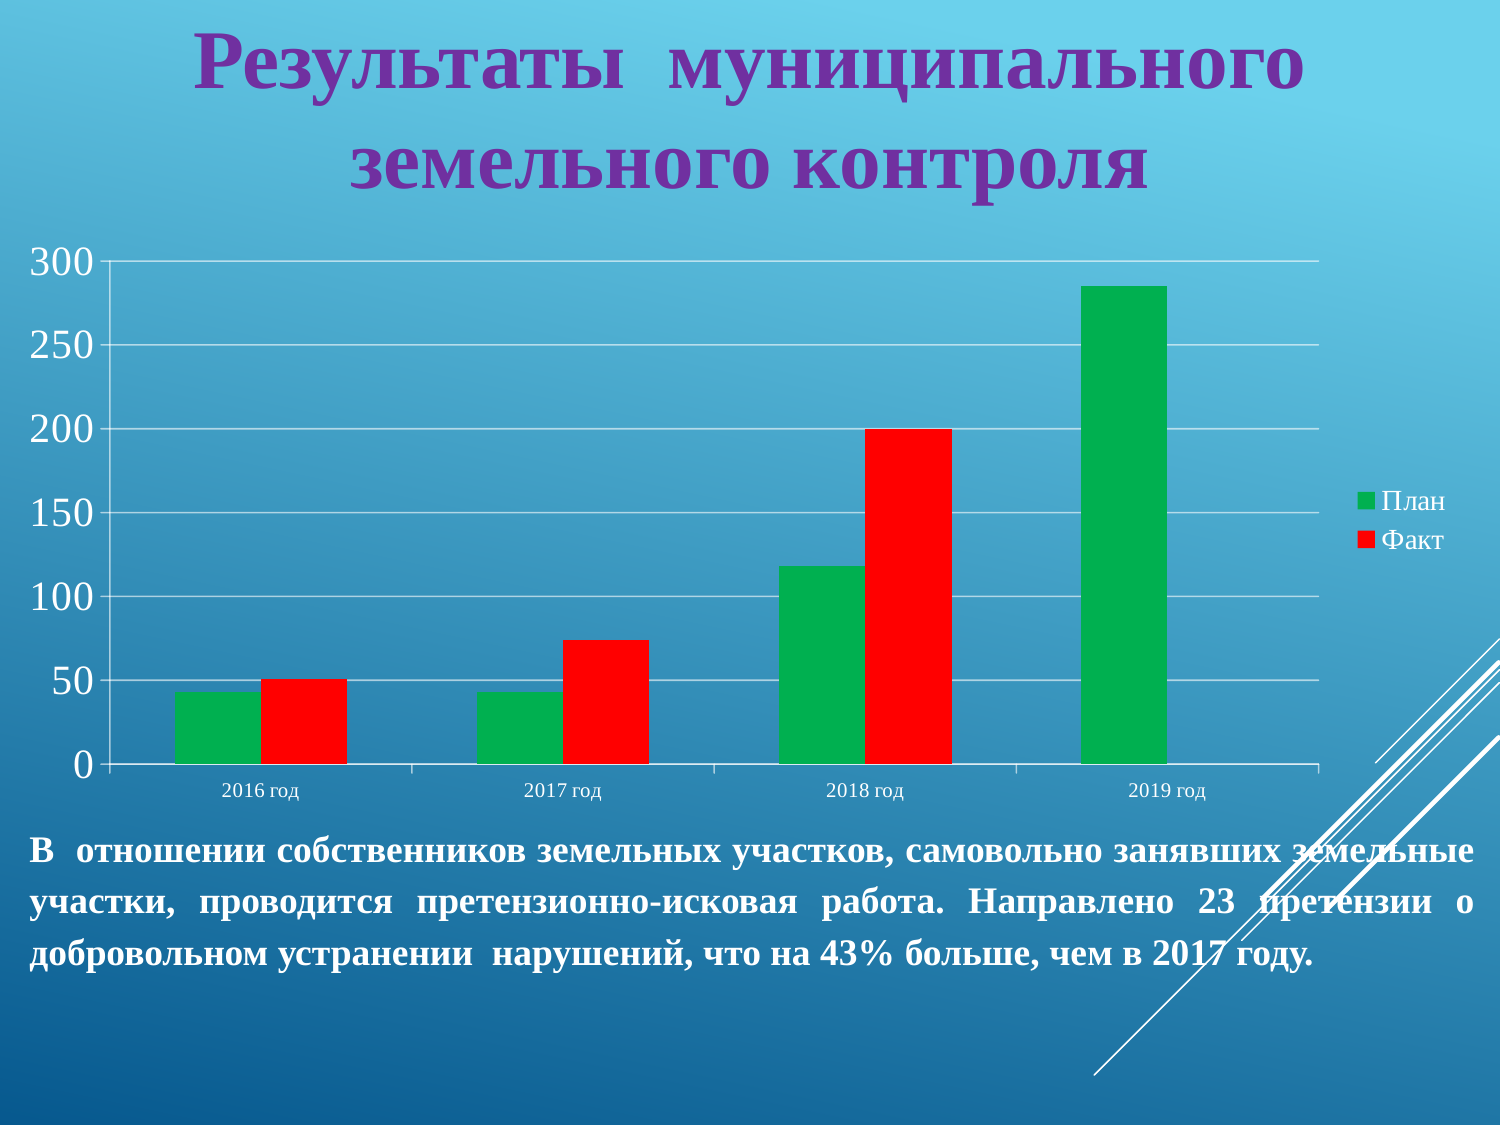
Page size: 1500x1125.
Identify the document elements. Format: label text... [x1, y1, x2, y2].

chart [0, 225, 1468, 815]
text_box В отношении собственников земельных участков, самовольно занявших земельные участки, проводится претензионно-исковая работа. Направлено 23 претензии о добровольном устранении нарушений, что на 43% больше, чем в 2017 году. [14, 810, 1491, 981]
text_box Результаты муниципального земельного контроля [0, 0, 1500, 213]
